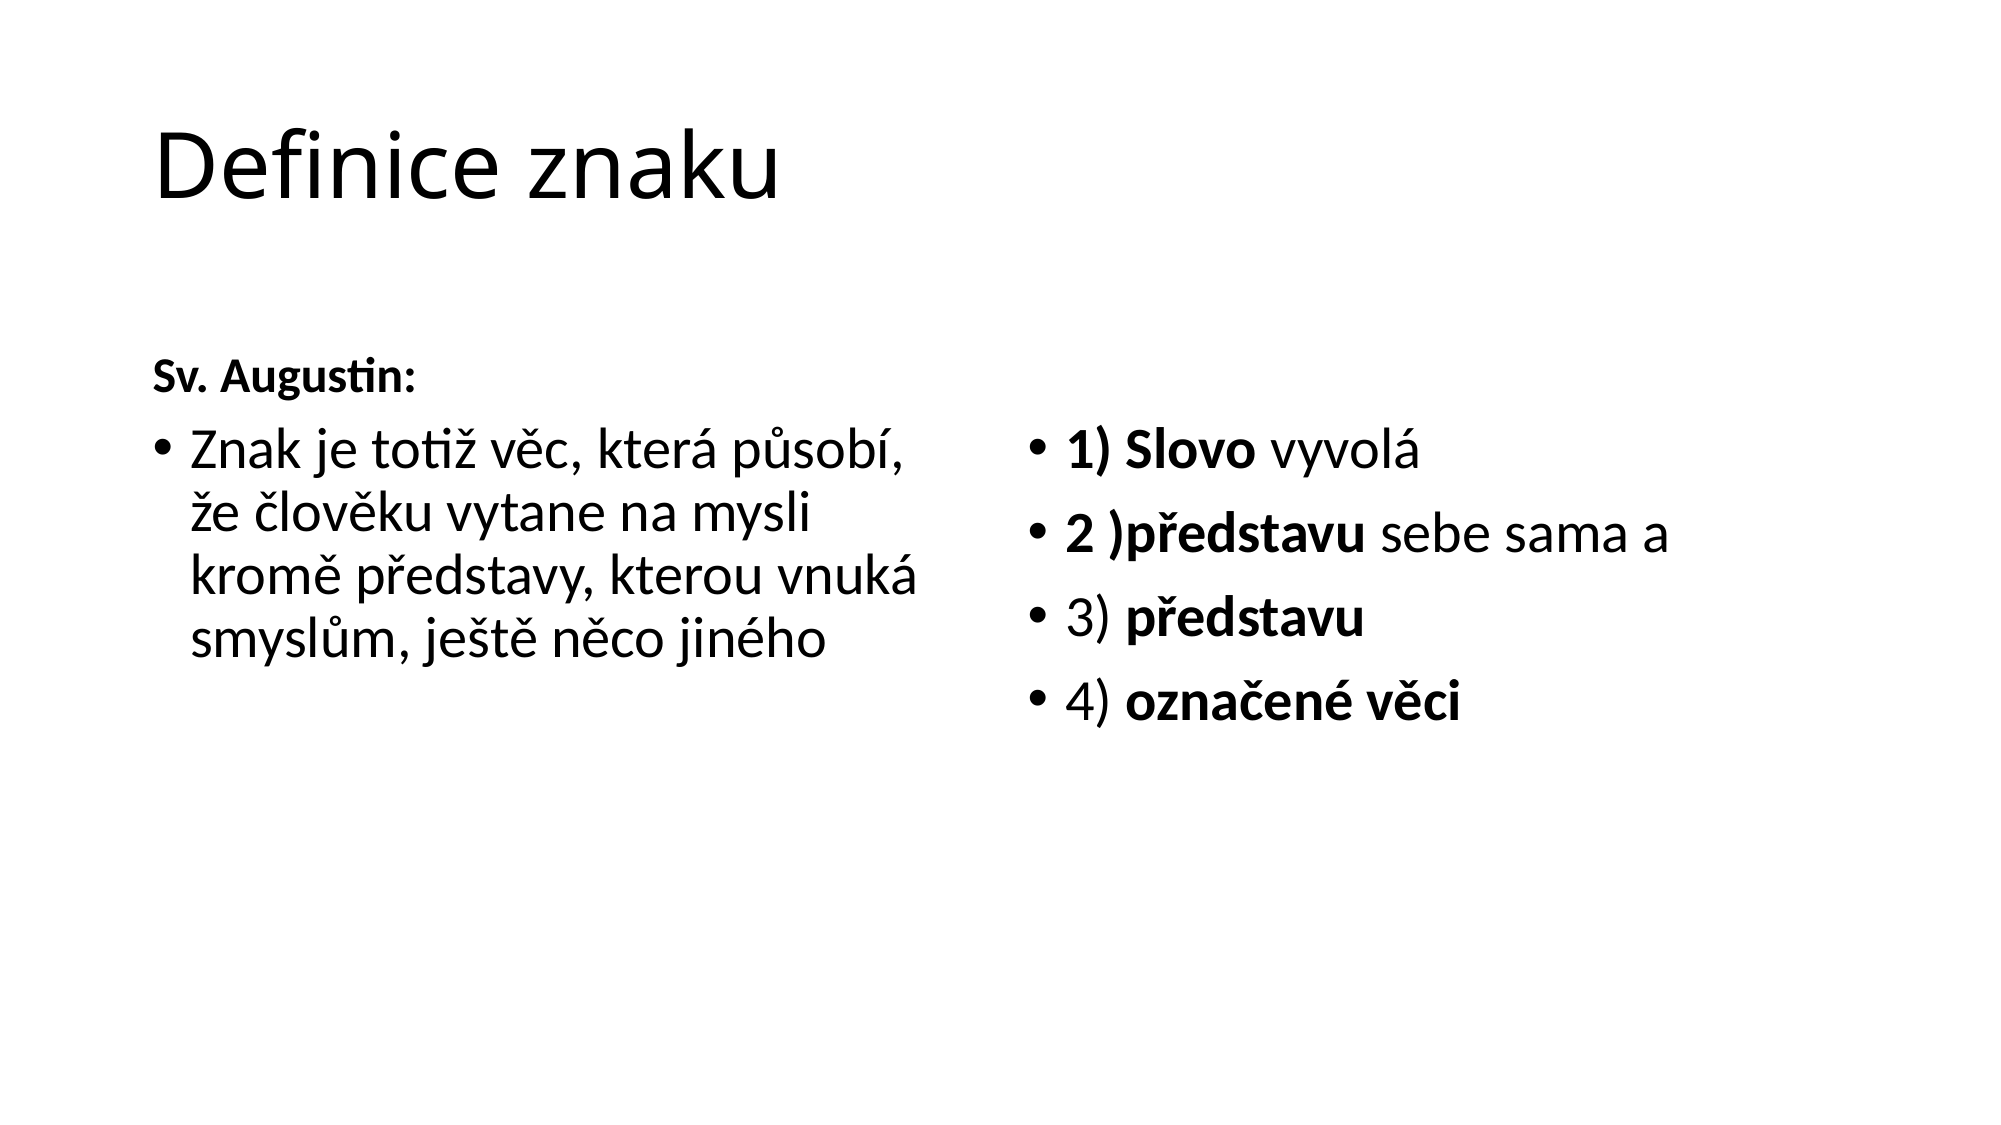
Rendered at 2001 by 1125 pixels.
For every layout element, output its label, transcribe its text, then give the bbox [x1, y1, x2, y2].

title Definice znaku [137, 59, 1863, 278]
list 1) Slovo vyvolá 2 )představu sebe sama a 3) představu 4) označené věci [1012, 410, 1863, 1016]
list Sv. Augustin: [137, 275, 984, 410]
list Znak je totiž věc, která působí, že člověku vytane na mysli kromě představy, kterou vnuká smyslům, ještě něco jiného [137, 410, 984, 1016]
